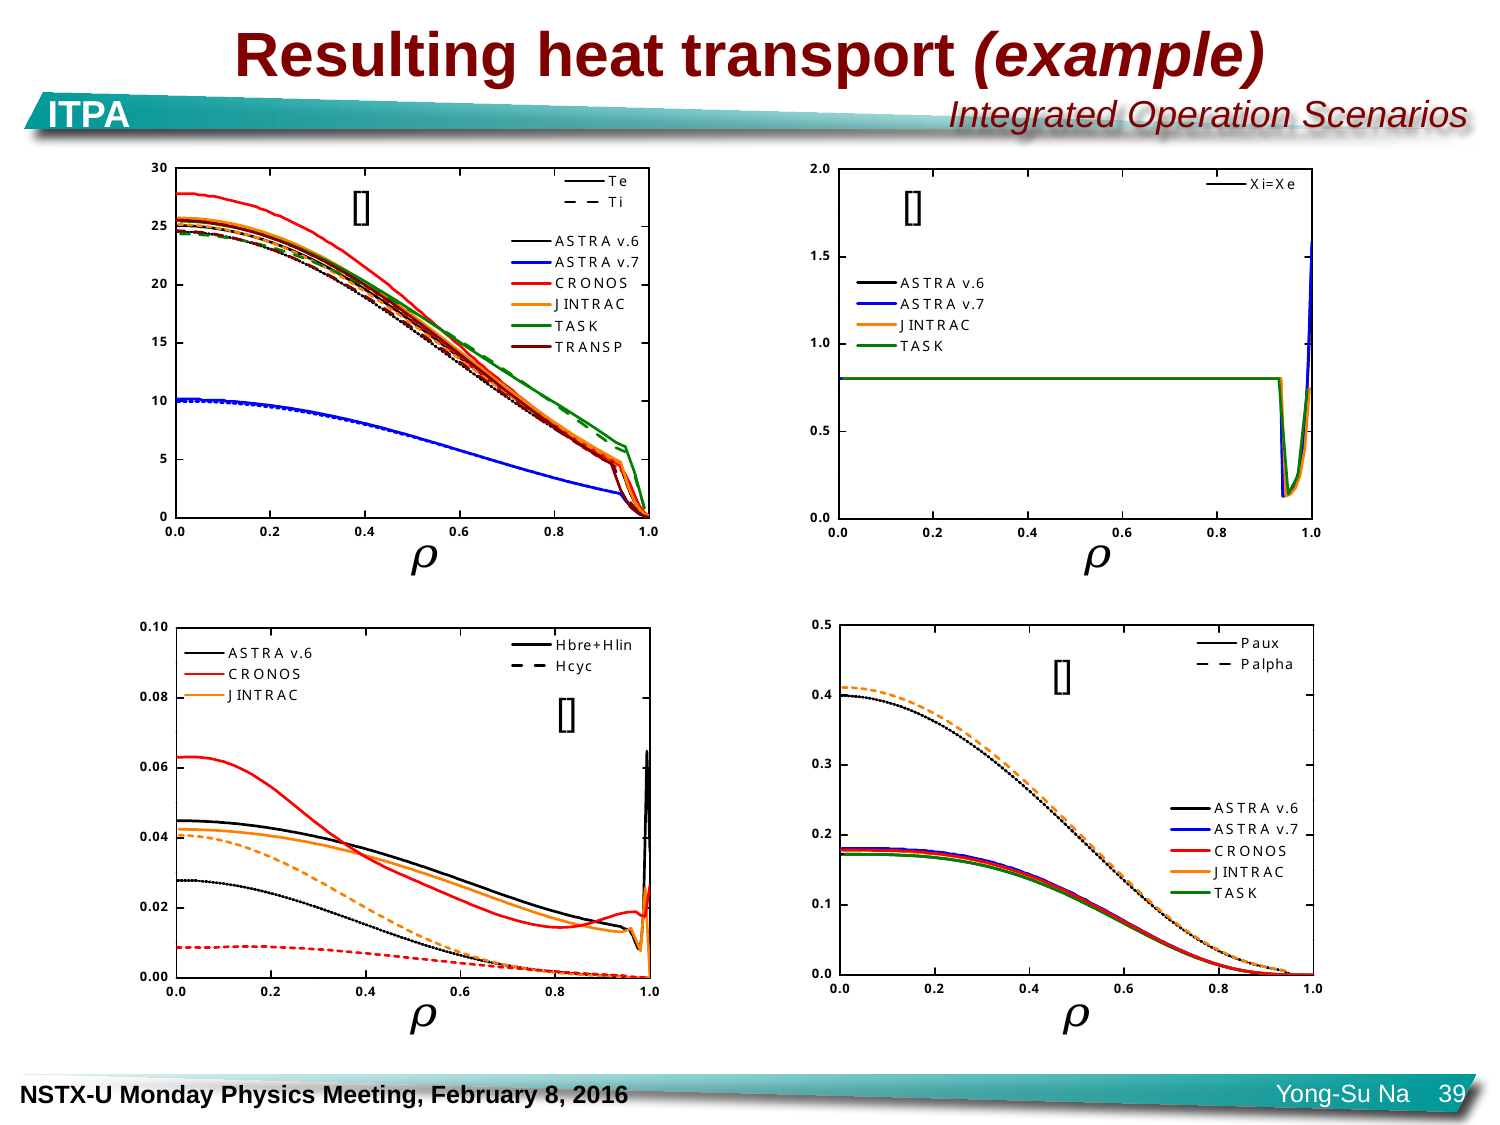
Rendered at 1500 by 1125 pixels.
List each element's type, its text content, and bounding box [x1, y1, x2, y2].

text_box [714, 112, 1409, 600]
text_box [51, 111, 712, 570]
title Resulting heat transport (example) [12, 6, 1488, 102]
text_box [752, 605, 1411, 1057]
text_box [51, 571, 747, 1059]
